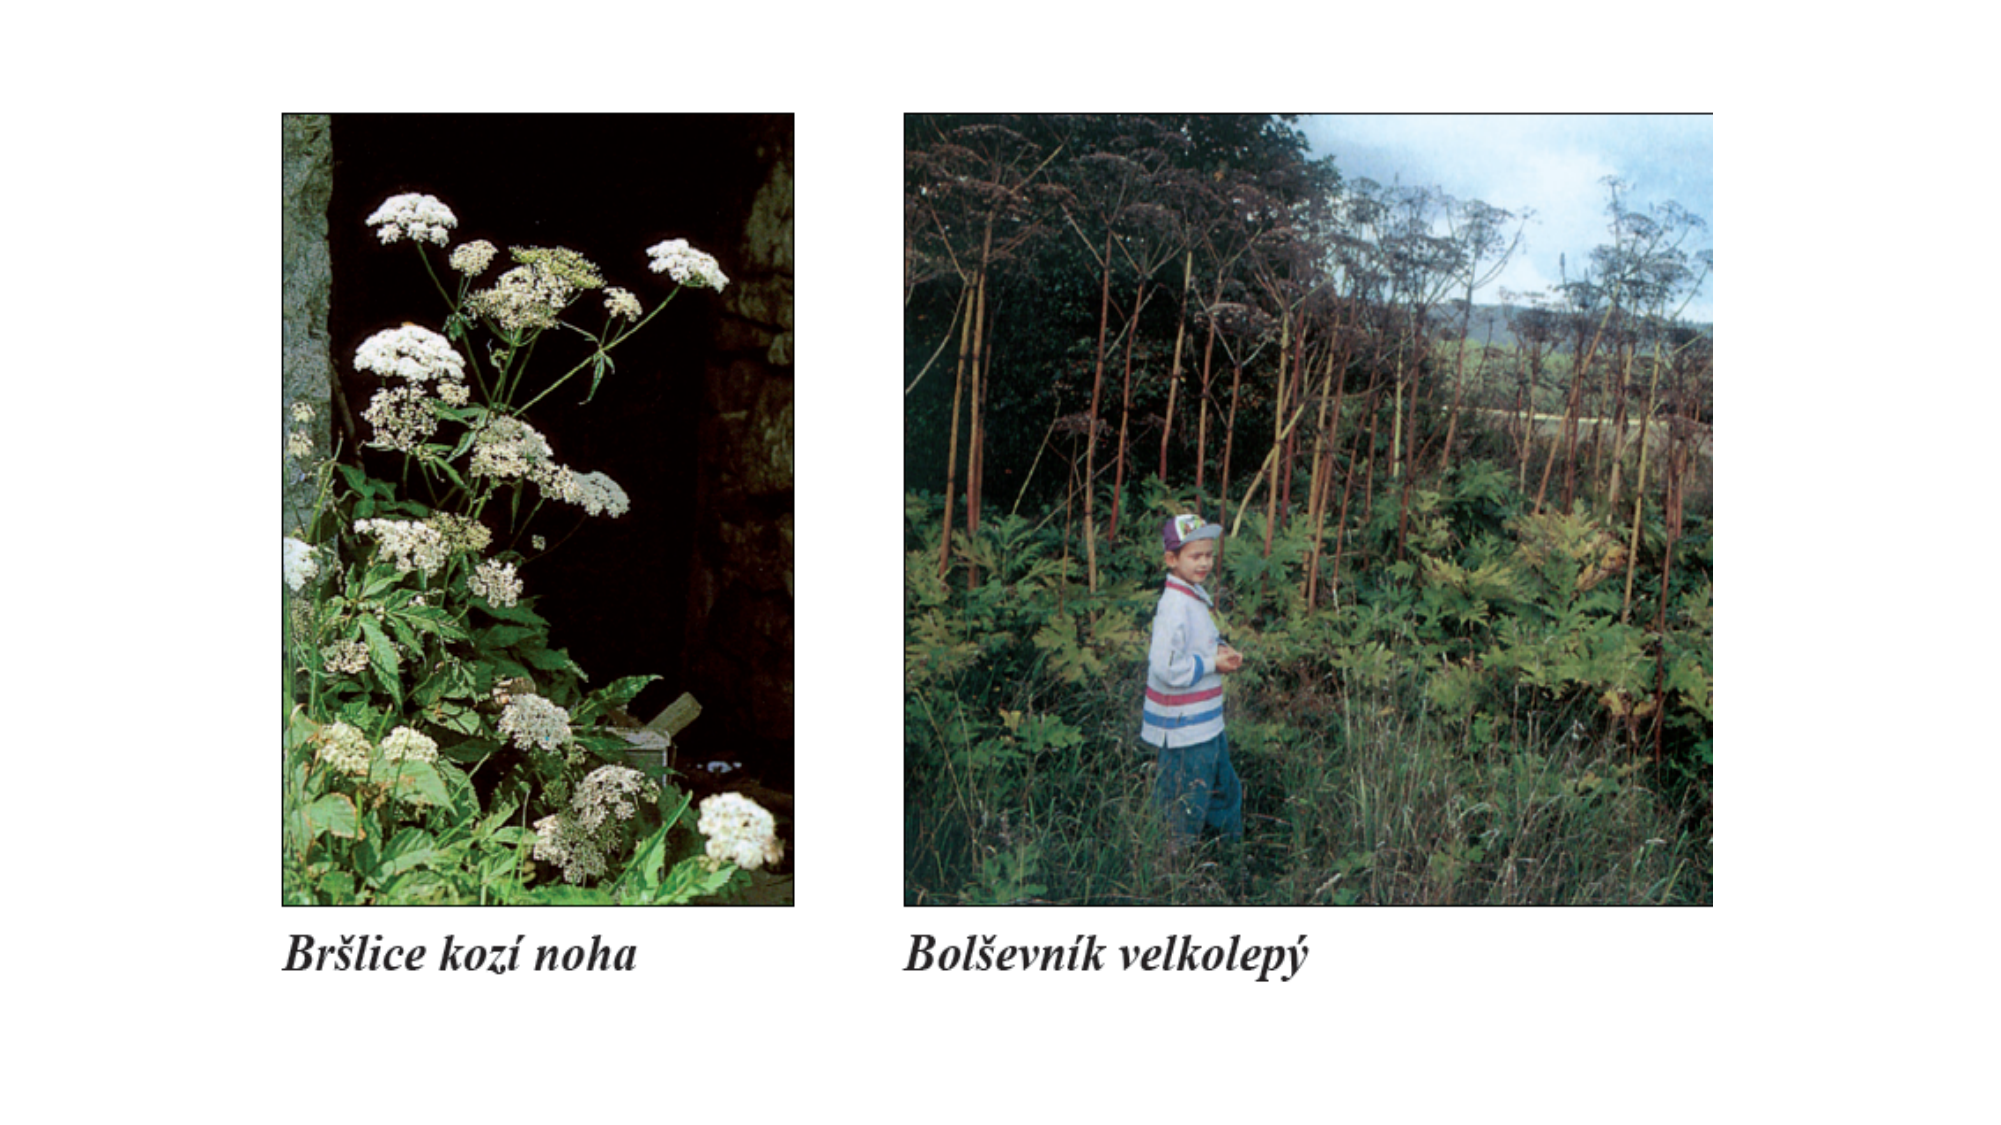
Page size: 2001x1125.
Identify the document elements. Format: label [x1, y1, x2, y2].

picture [274, 87, 1713, 1025]
